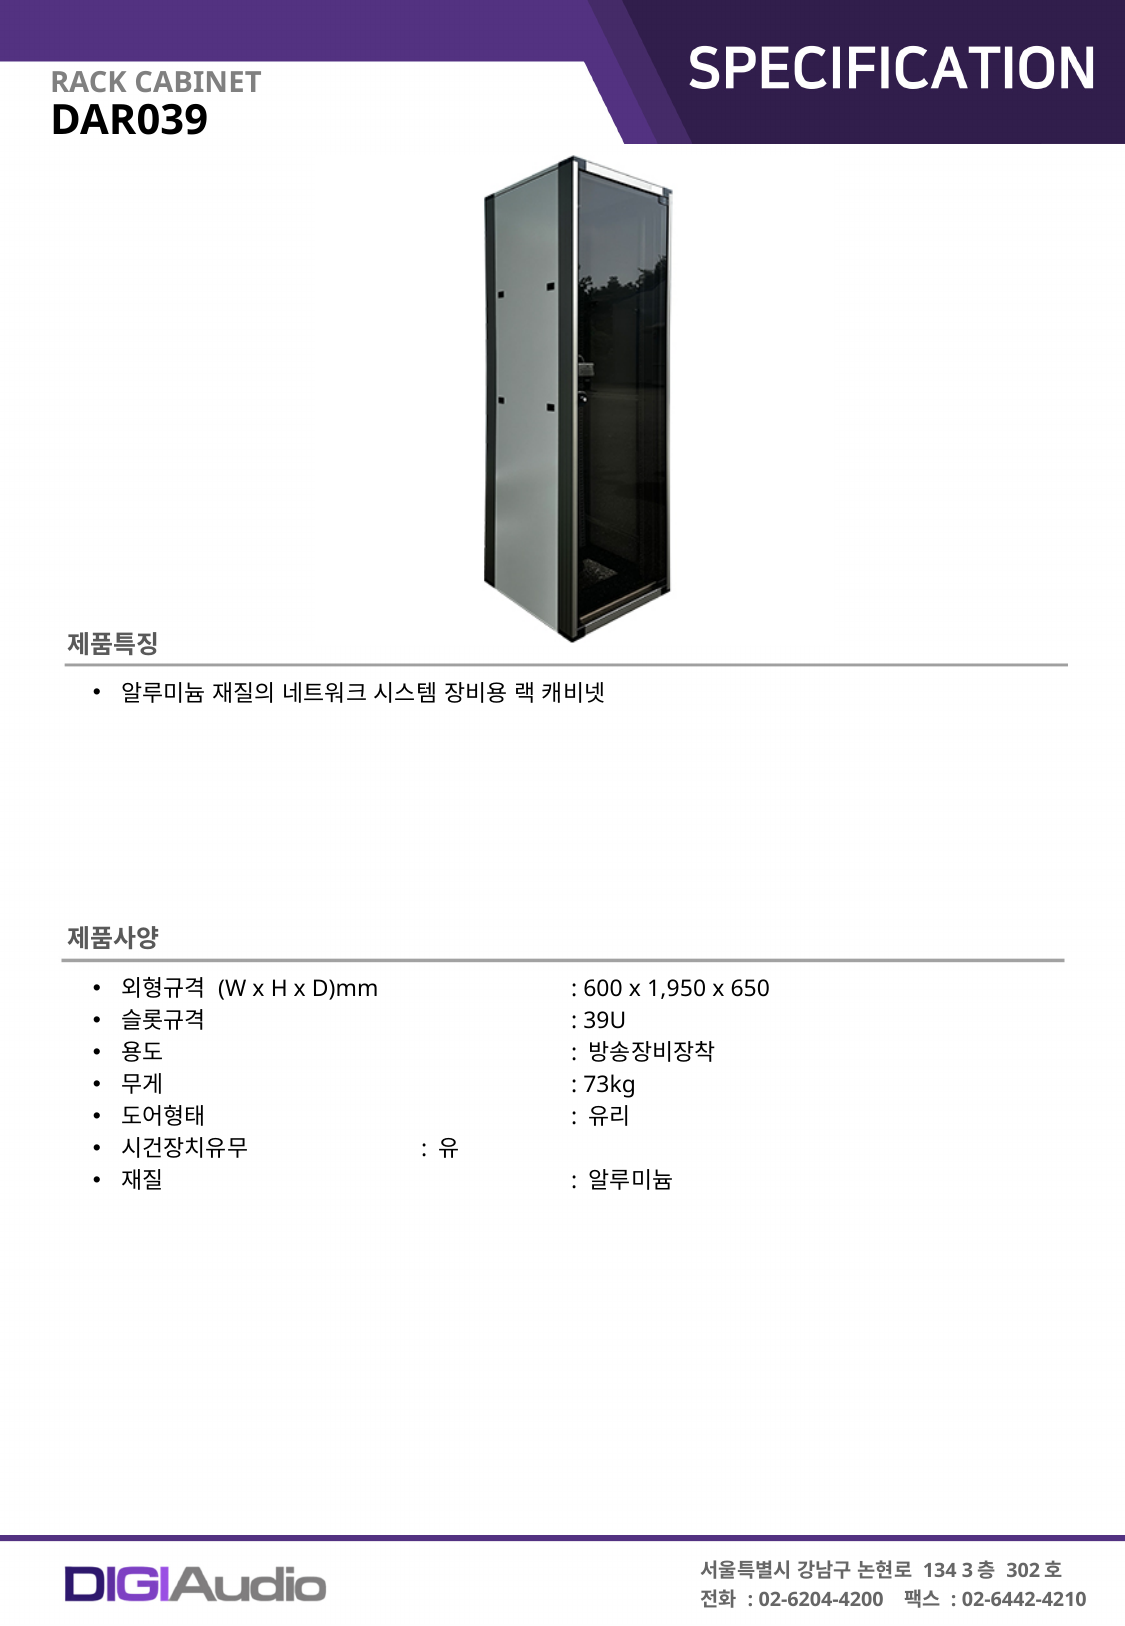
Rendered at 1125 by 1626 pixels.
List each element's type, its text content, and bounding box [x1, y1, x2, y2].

list 외형규격 (W x H x D)mm : 600 x 1,950 x 650 슬롯규격 : 39U 용도 : 방송장비장착 무게 : 73kg 도어형태 : 유리 시건장치유무 : 유 재질 : 알루미늄 [78, 966, 1071, 1536]
list DAR039 [35, 76, 457, 159]
picture [0, 0, 1125, 1625]
list RACK CABINET [35, 57, 385, 105]
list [314, 154, 835, 645]
list 알루미늄 재질의 네트워크 시스템 장비용 랙 캐비넷 [78, 670, 1071, 907]
